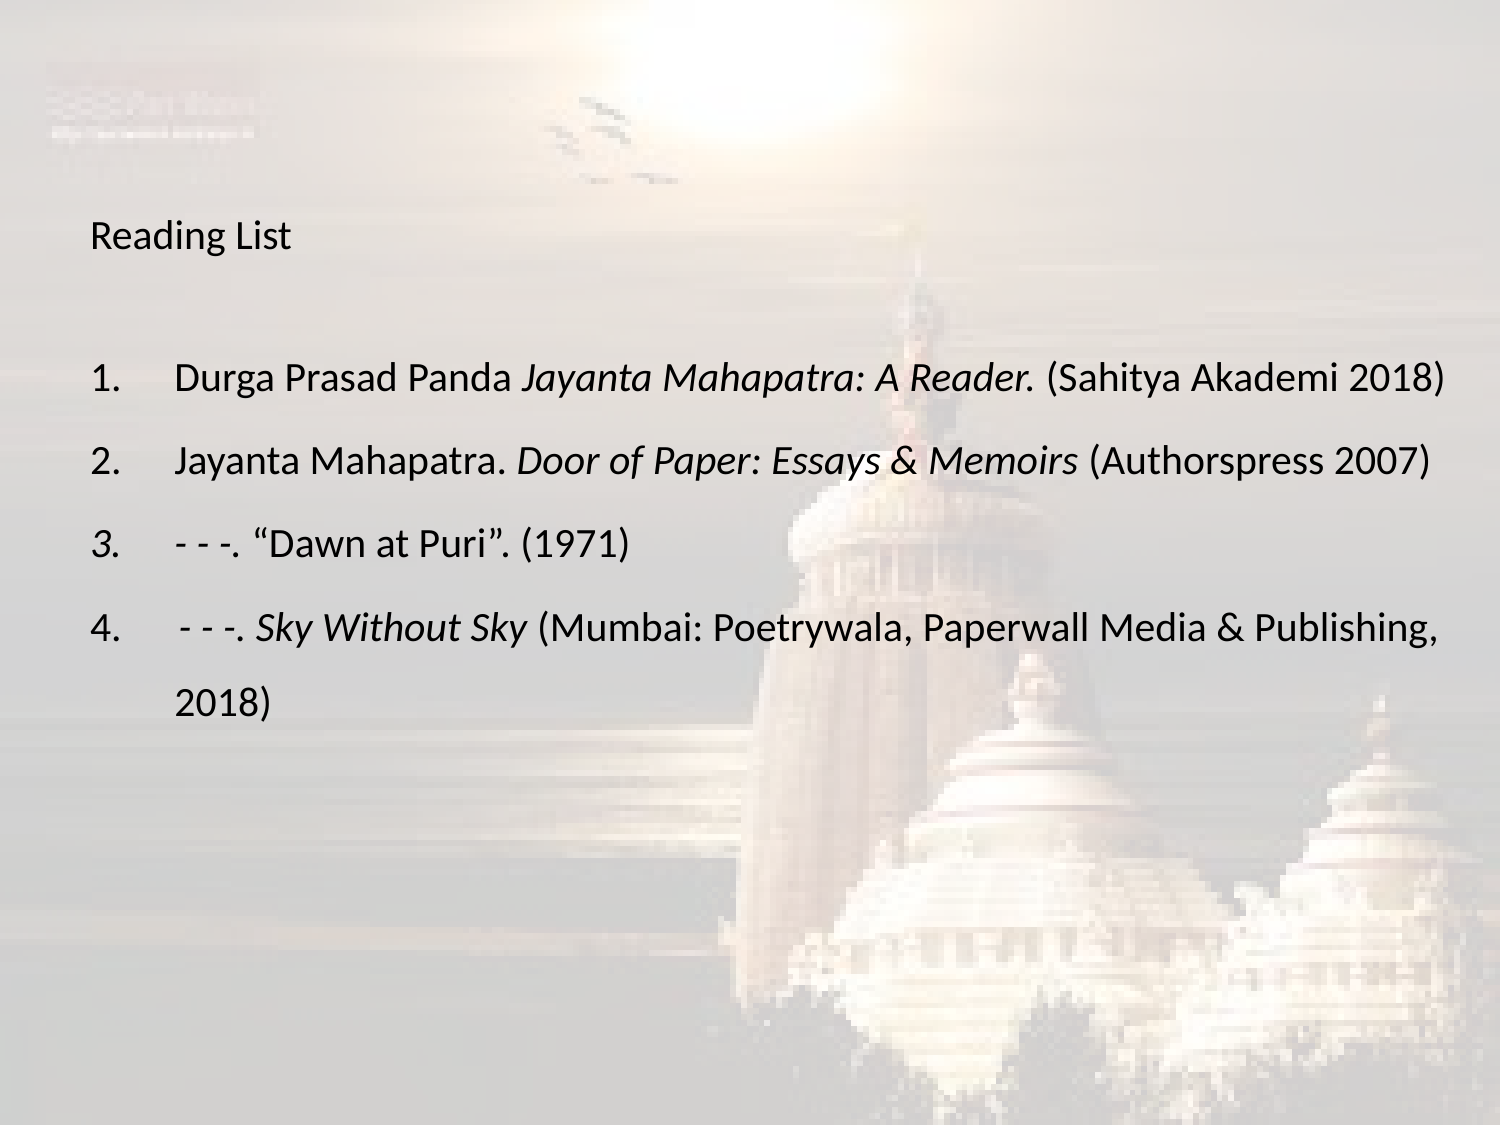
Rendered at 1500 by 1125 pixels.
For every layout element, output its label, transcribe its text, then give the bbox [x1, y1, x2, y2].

list Reading List Durga Prasad Panda Jayanta Mahapatra: A Reader. (Sahitya Akademi 2018) Jayanta Mahapatra. Door of Paper: Essays & Memoirs (Authorspress 2007) - - -. “Dawn at Puri”. (1971) 4. - - -. Sky Without Sky (Mumbai: Poetrywala, Paperwall Media & Publishing, 2018) [75, 200, 1475, 1088]
